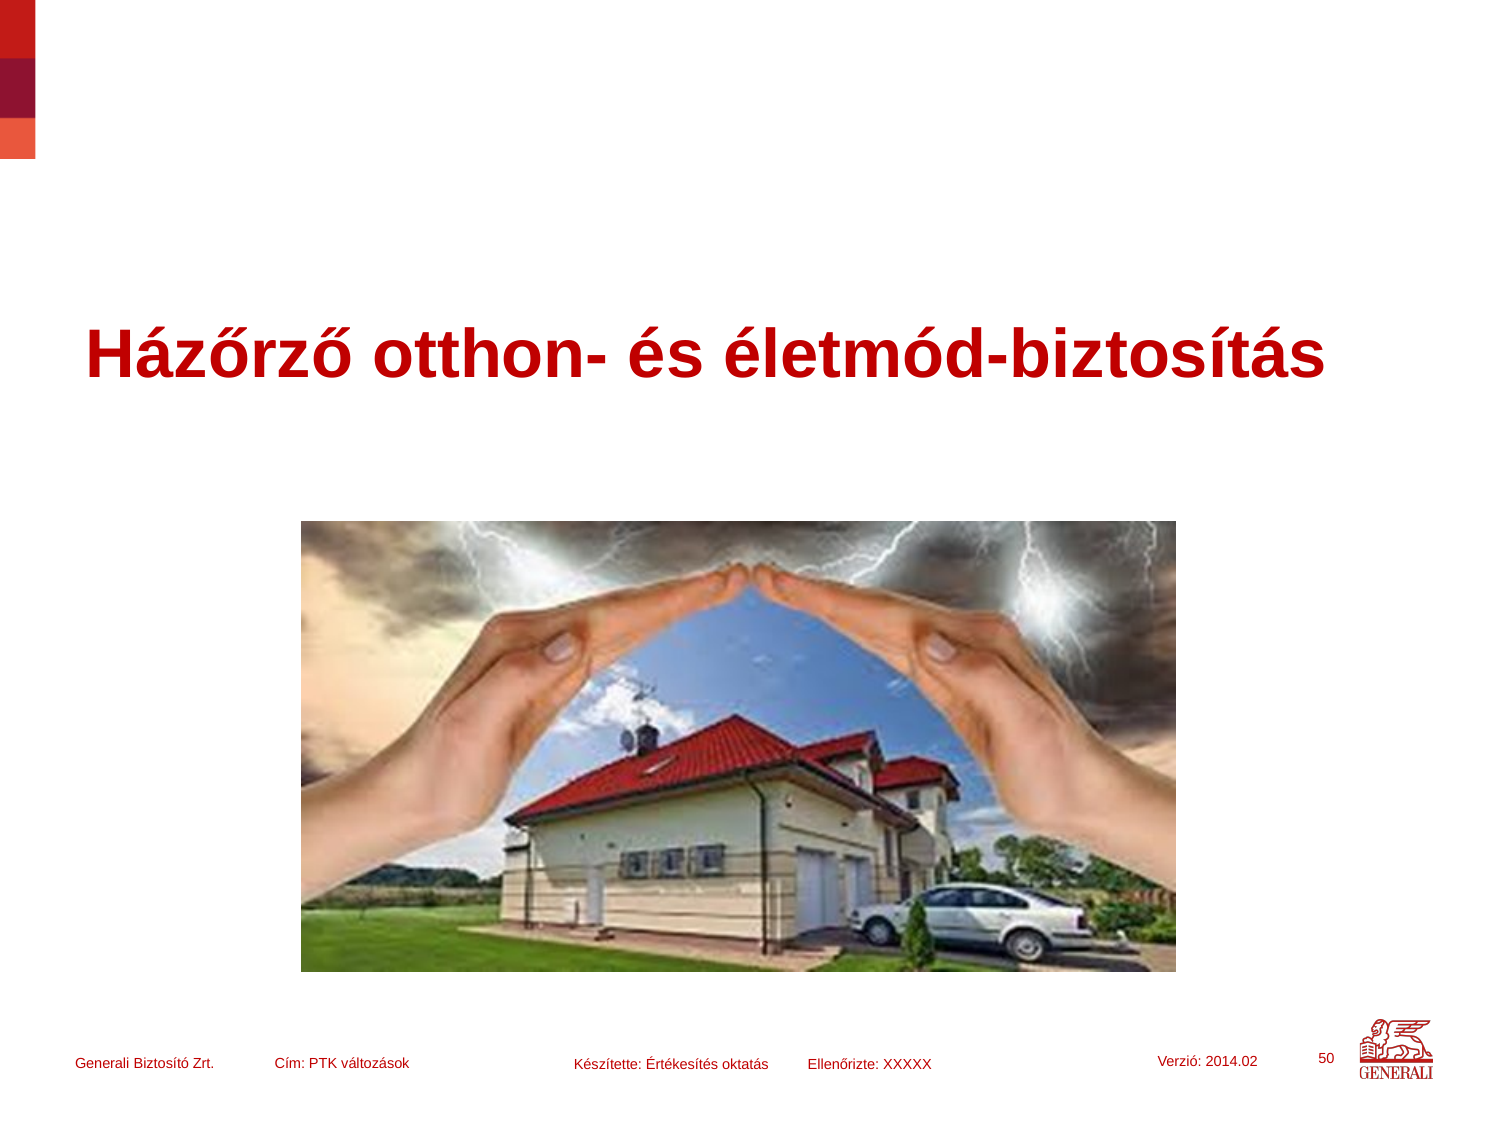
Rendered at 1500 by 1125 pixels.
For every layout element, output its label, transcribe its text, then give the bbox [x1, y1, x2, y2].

picture [300, 520, 1176, 972]
title Házőrző otthon- és életmód-biztosítás [70, 266, 1406, 433]
